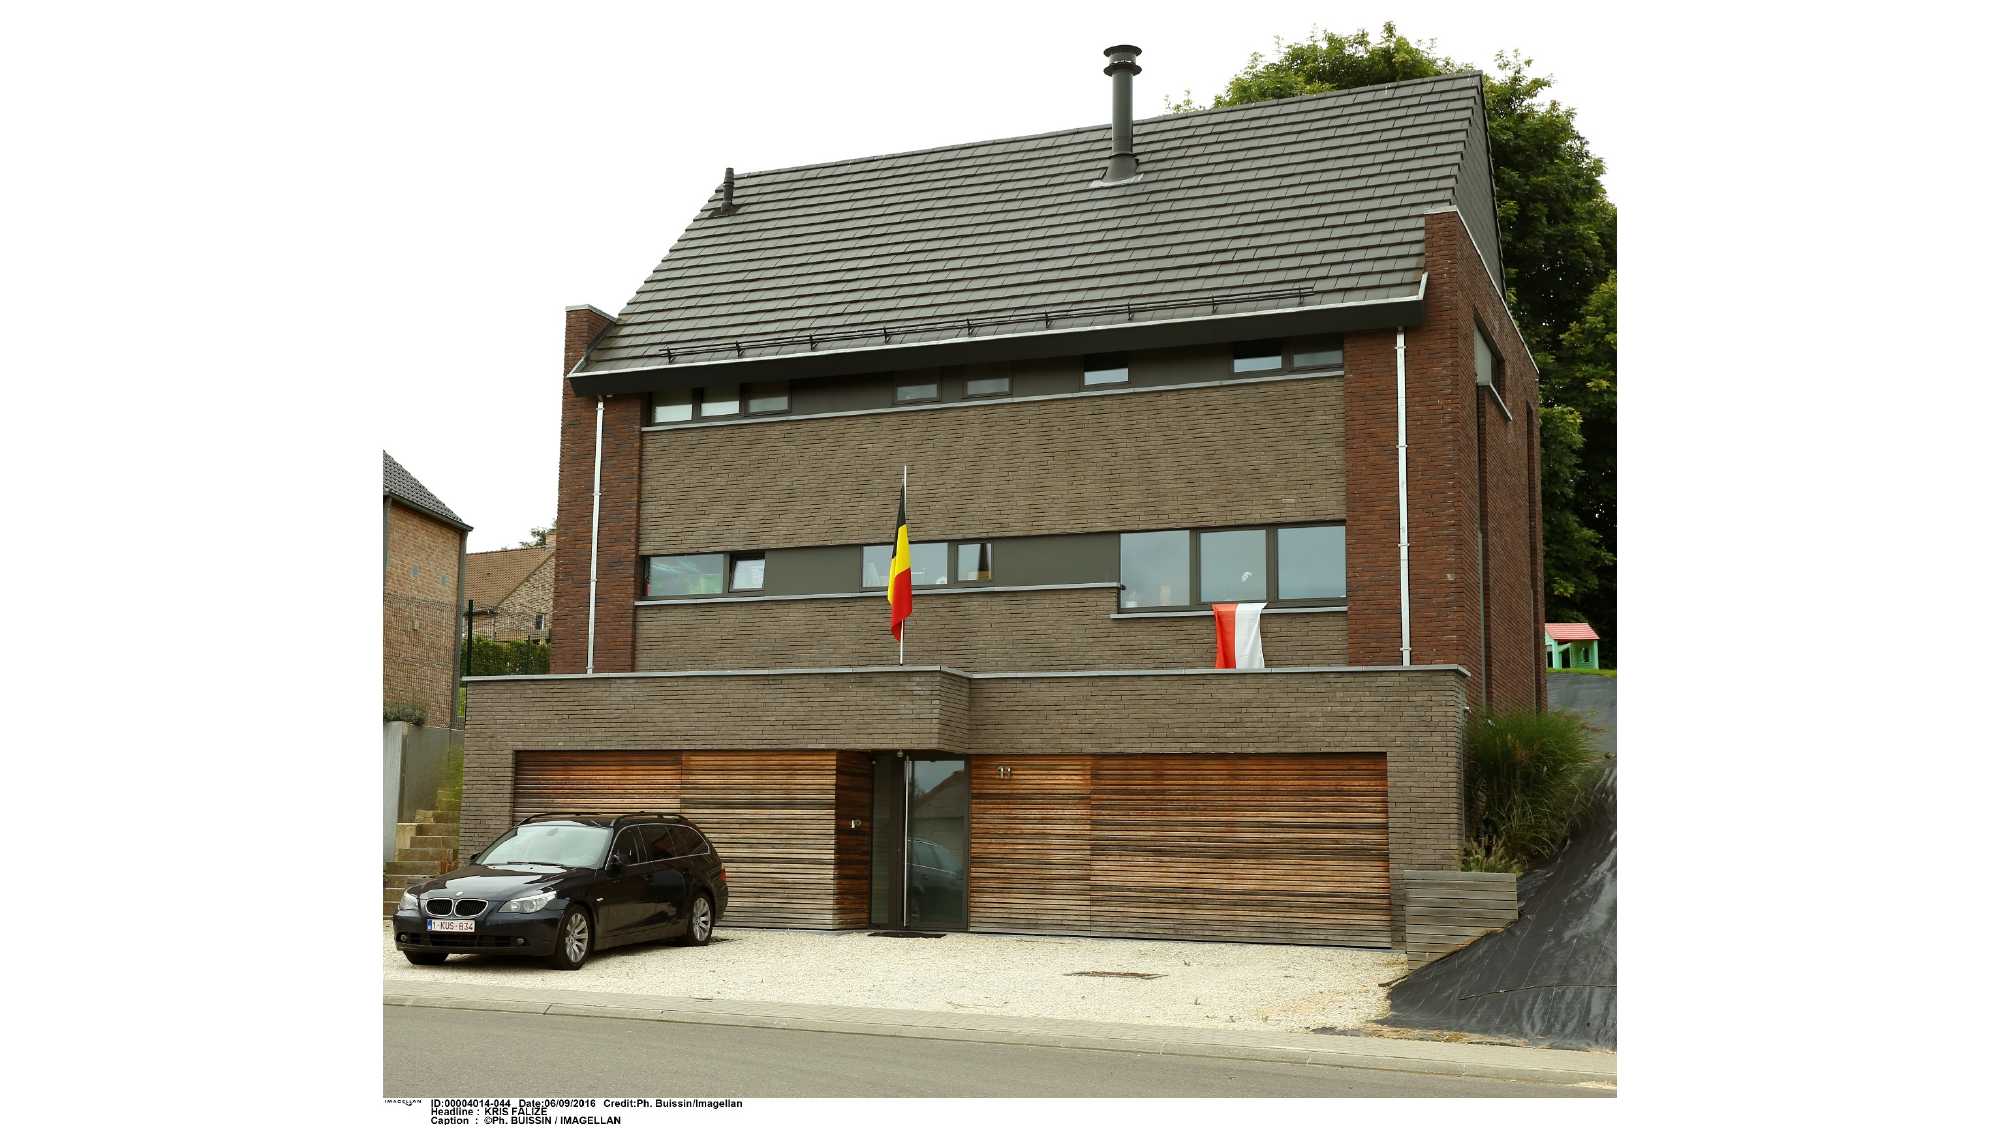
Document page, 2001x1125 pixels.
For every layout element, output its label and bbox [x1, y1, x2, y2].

picture [382, 0, 1617, 1125]
